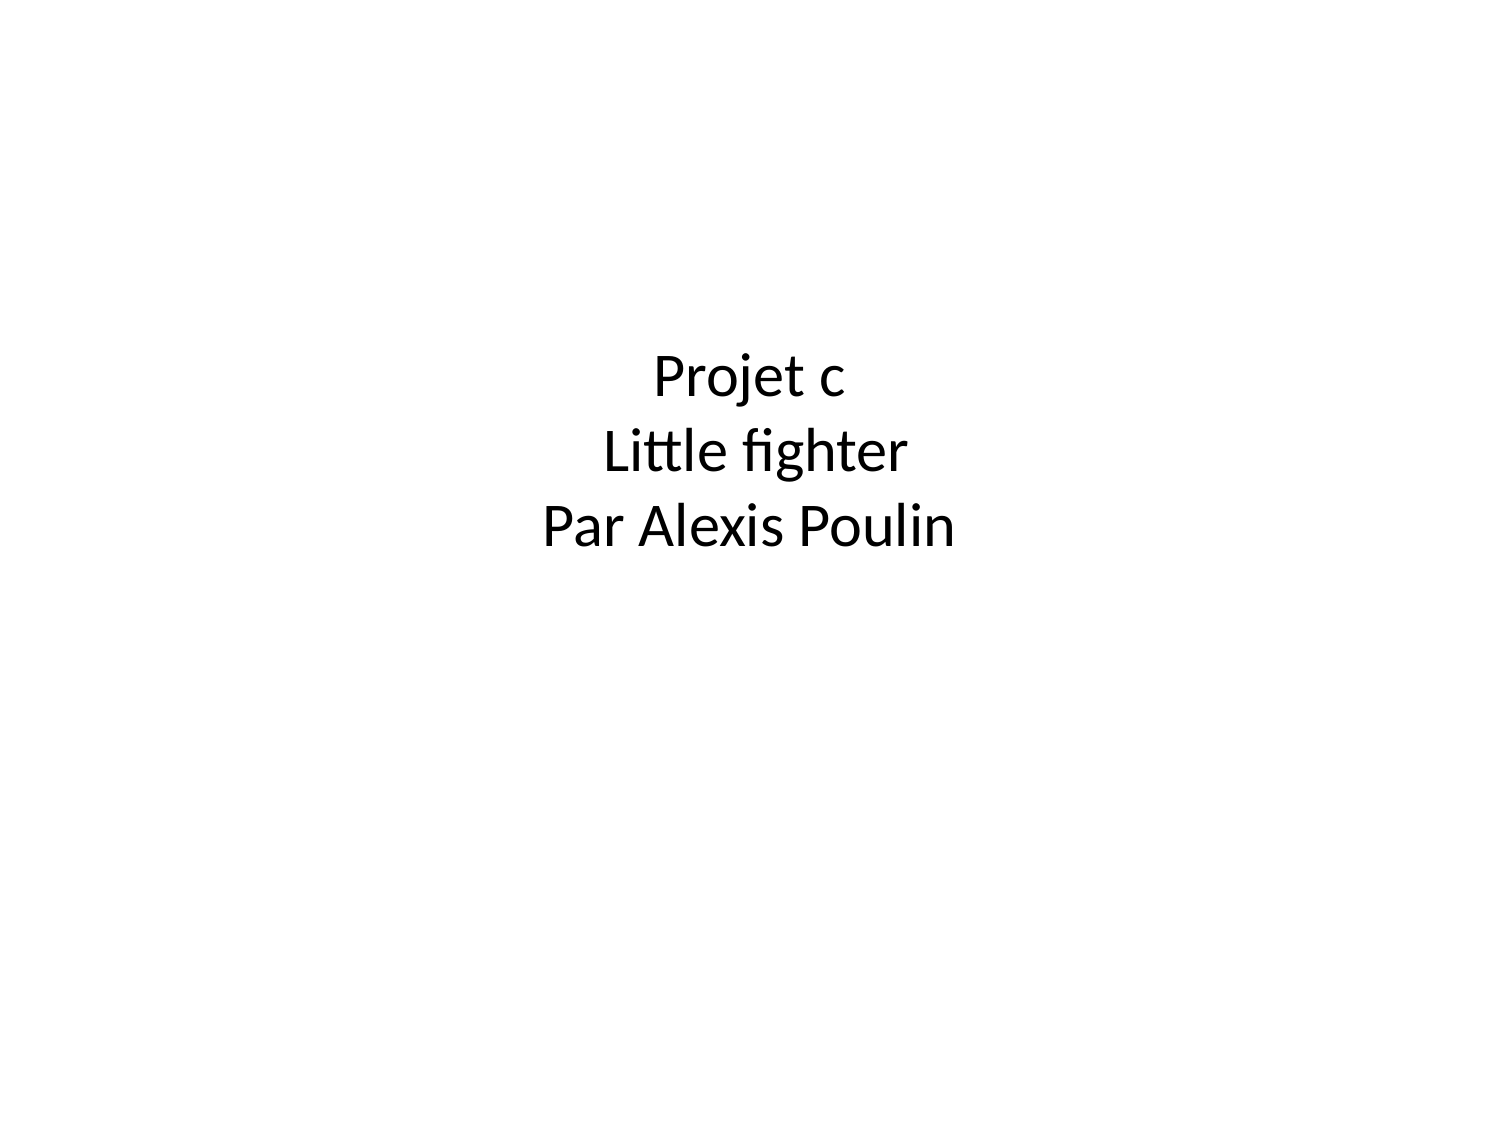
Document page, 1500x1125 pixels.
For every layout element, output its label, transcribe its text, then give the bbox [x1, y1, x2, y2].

title Projet c Little fighter Par Alexis Poulin [112, 326, 1388, 568]
